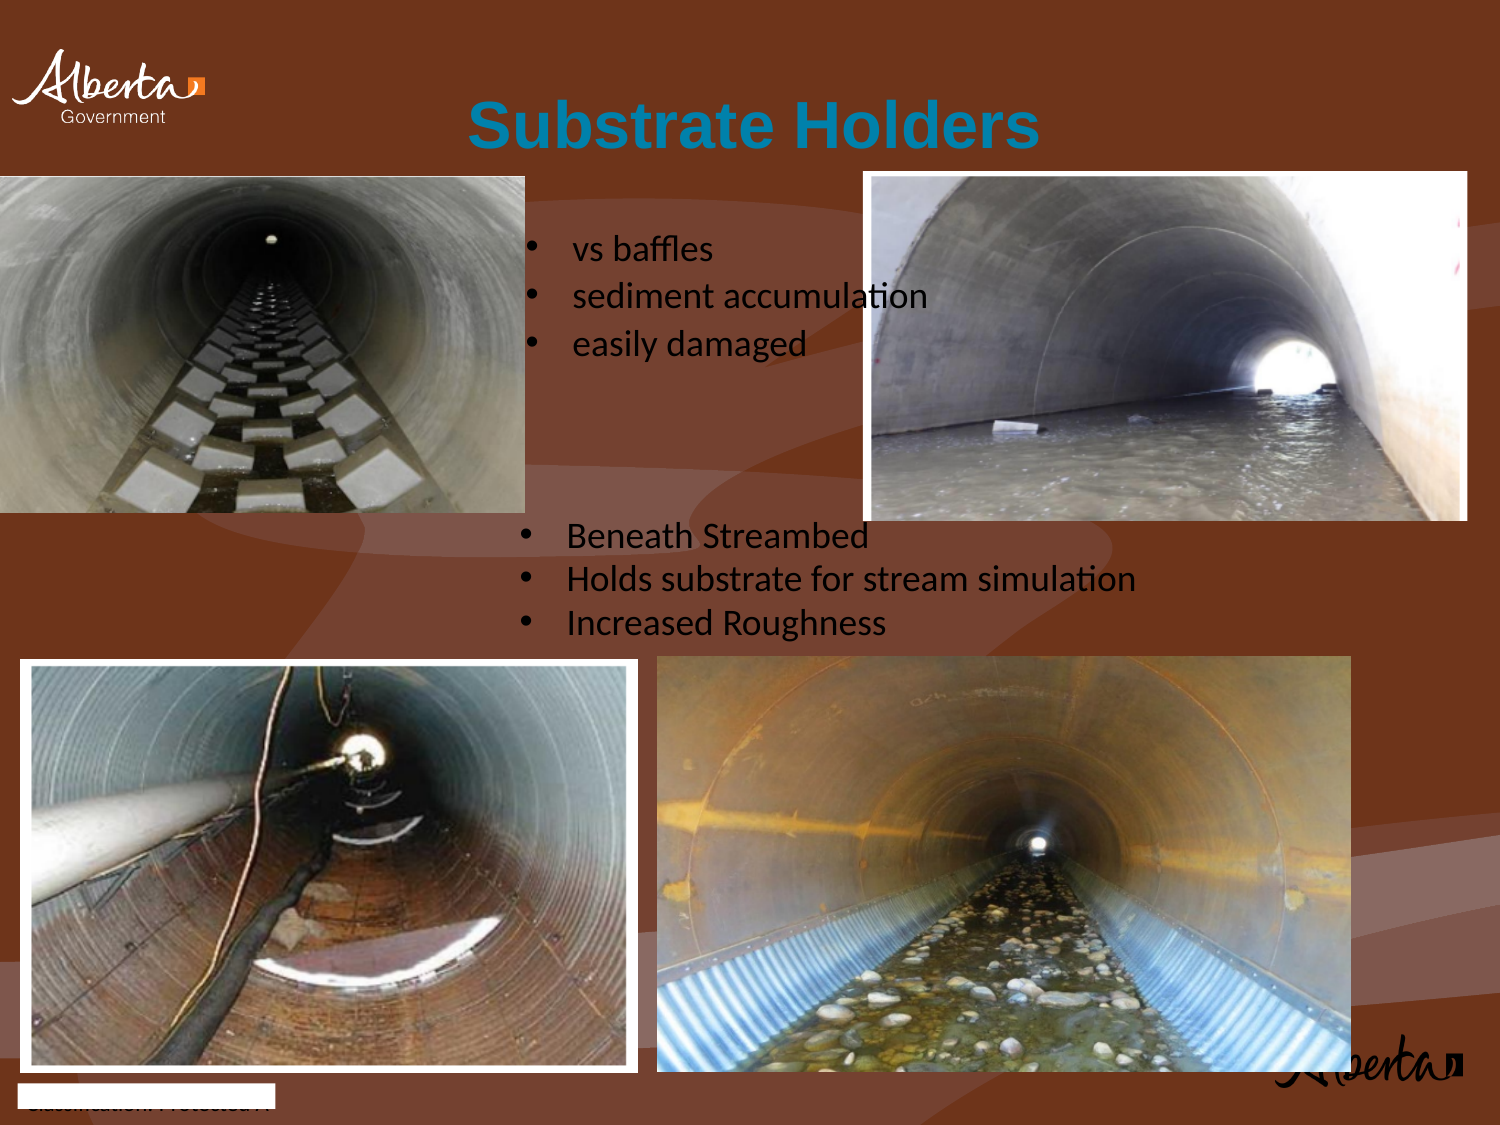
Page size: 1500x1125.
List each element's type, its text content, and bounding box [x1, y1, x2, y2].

title Substrate Holders [88, 74, 1437, 188]
picture [862, 171, 1468, 522]
text_box vs baffles sediment accumulation easily damaged [529, 236, 857, 371]
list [657, 656, 1352, 1072]
text_box Beneath Streambed Holds substrate for stream simulation Increased Roughness [504, 527, 1468, 737]
picture [0, 176, 526, 514]
picture [20, 659, 638, 1073]
picture [12, 49, 205, 123]
picture [1275, 1017, 1463, 1088]
